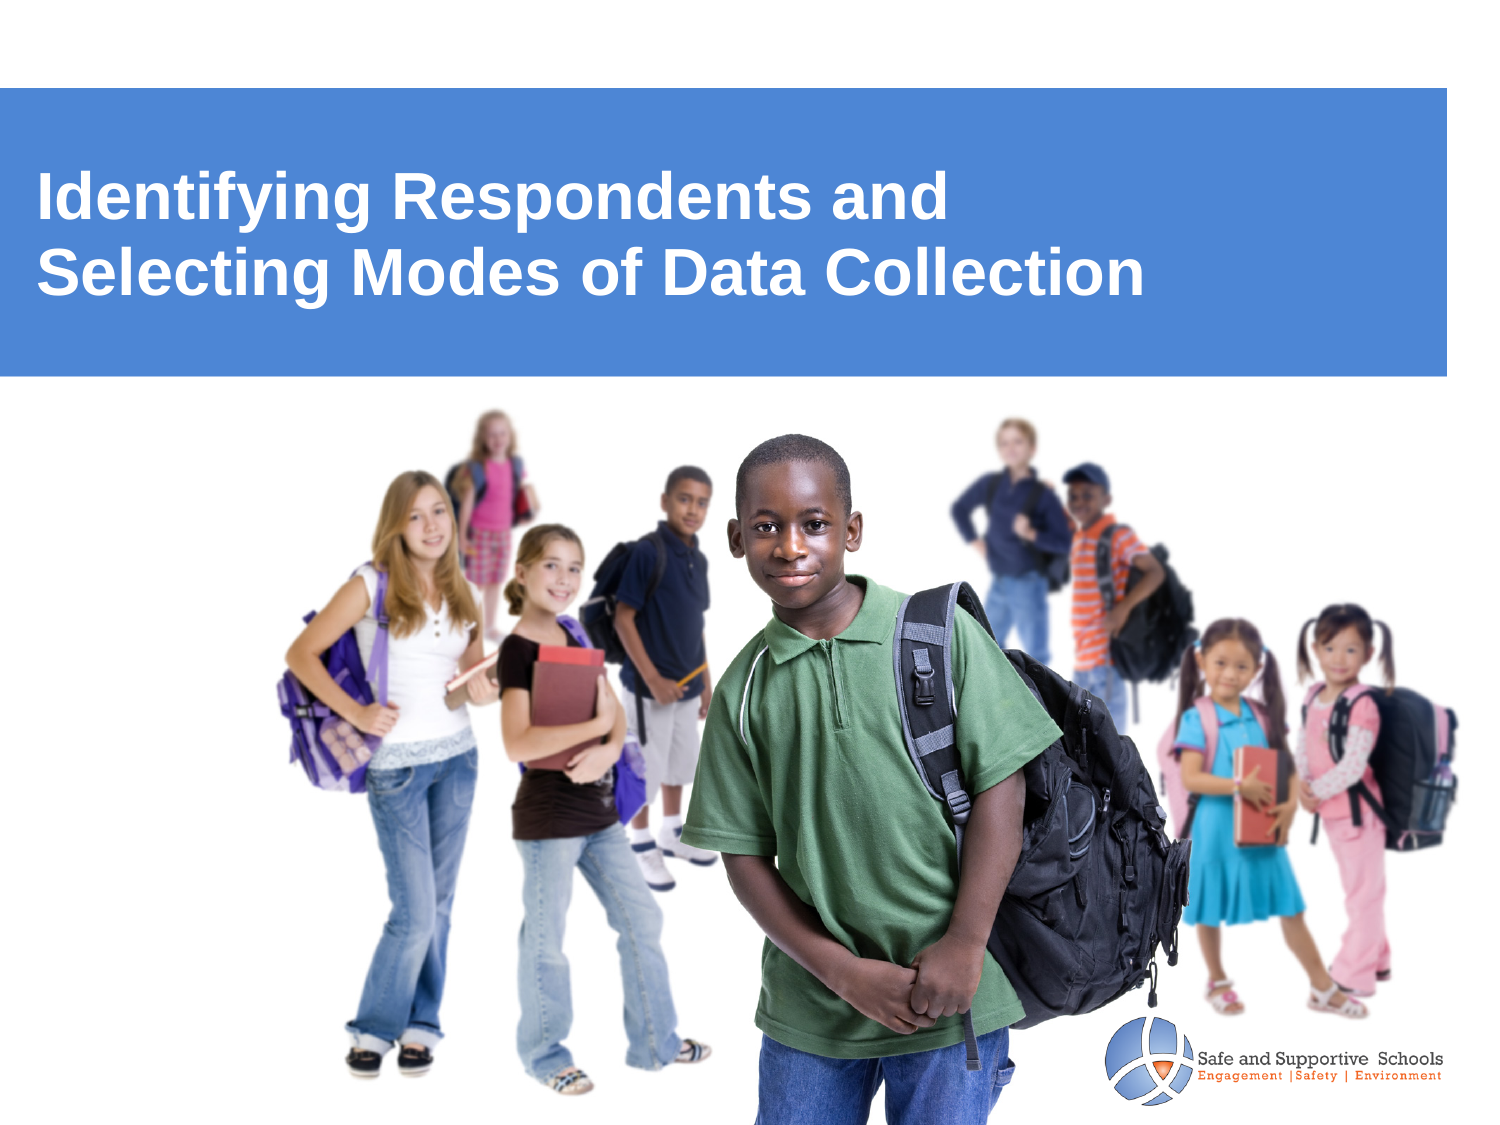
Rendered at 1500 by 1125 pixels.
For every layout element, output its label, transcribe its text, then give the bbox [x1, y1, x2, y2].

title Identifying Respondents and Selecting Modes of Data Collection [36, 150, 1265, 309]
picture [0, 0, 1500, 1125]
